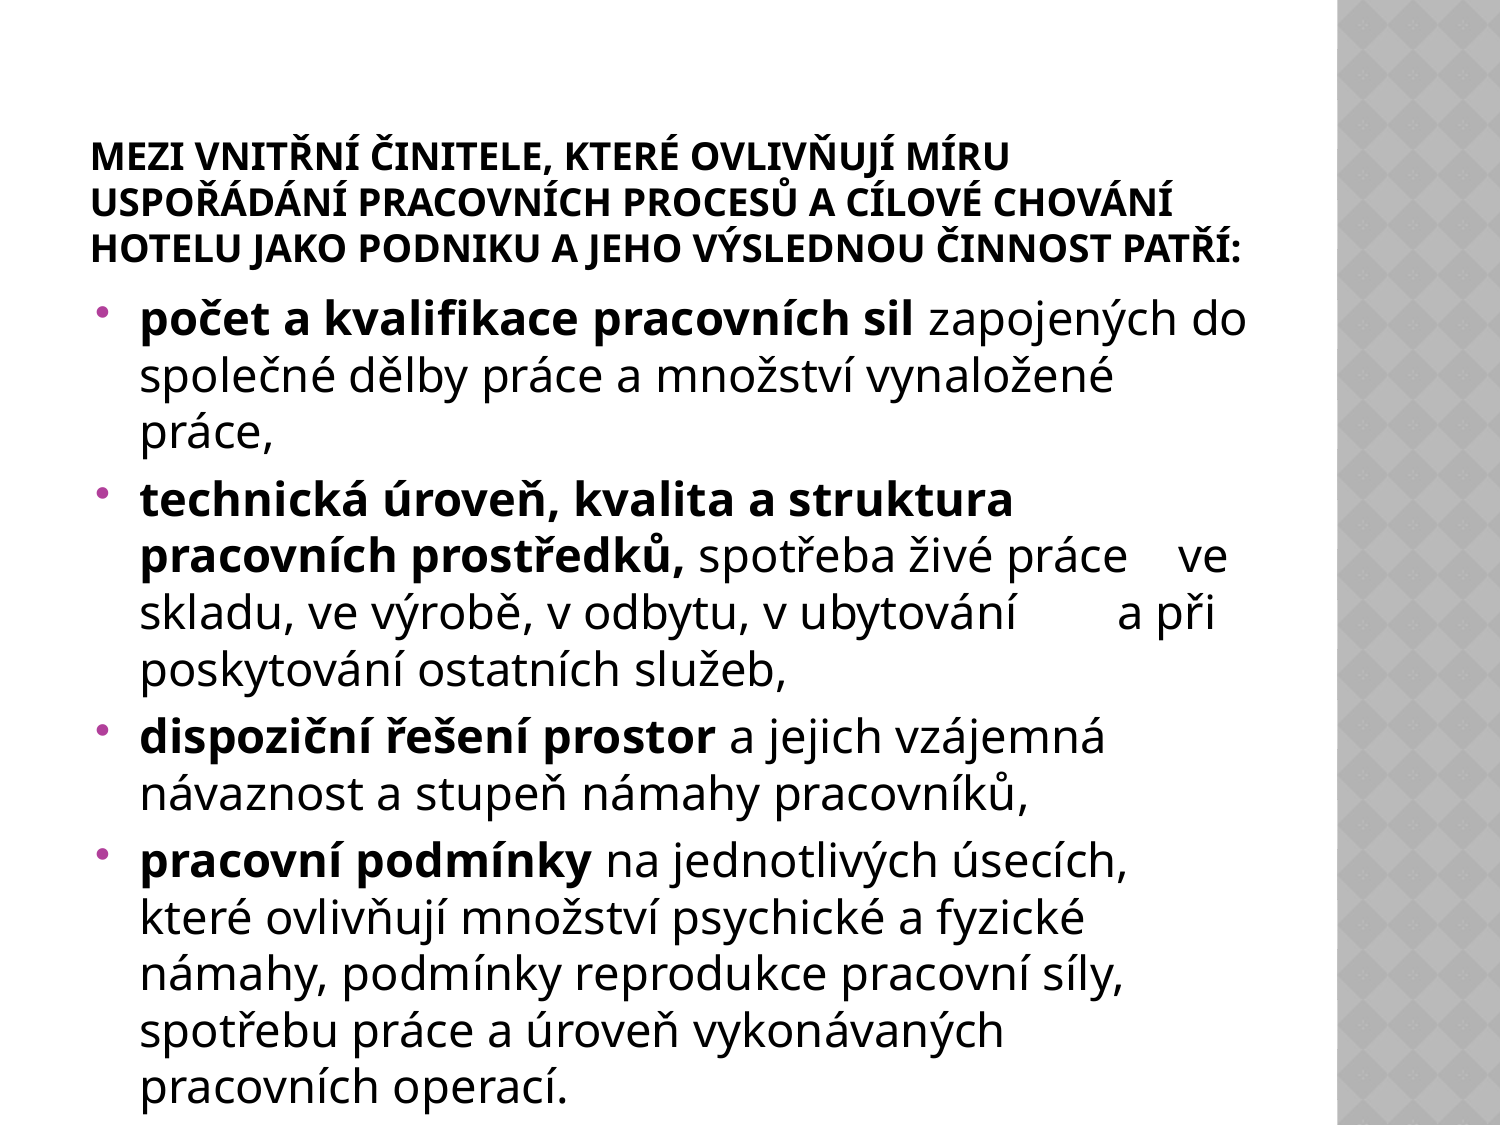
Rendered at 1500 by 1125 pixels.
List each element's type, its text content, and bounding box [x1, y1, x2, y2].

title Mezi vnitřní činitele, které ovlivňují míru uspořádání pracovních procesů a cílové chování hotelu jako podniku a jeho výslednou činnost patří: [82, 128, 1270, 281]
list počet a kvalifikace pracovních sil zapojených do společné dělby práce a množství vynaložené práce, technická úroveň, kvalita a struktura pracovních prostředků, spotřeba živé práce ve skladu, ve výrobě, v odbytu, v ubytování a při poskytování ostatních služeb, dispoziční řešení prostor a jejich vzájemná návaznost a stupeň námahy pracovníků, pracovní podmínky na jednotlivých úsecích, které ovlivňují množství psychické a fyzické námahy, podmínky reprodukce pracovní síly, spotřebu práce a úroveň vykonávaných pracovních operací. [82, 281, 1270, 1125]
